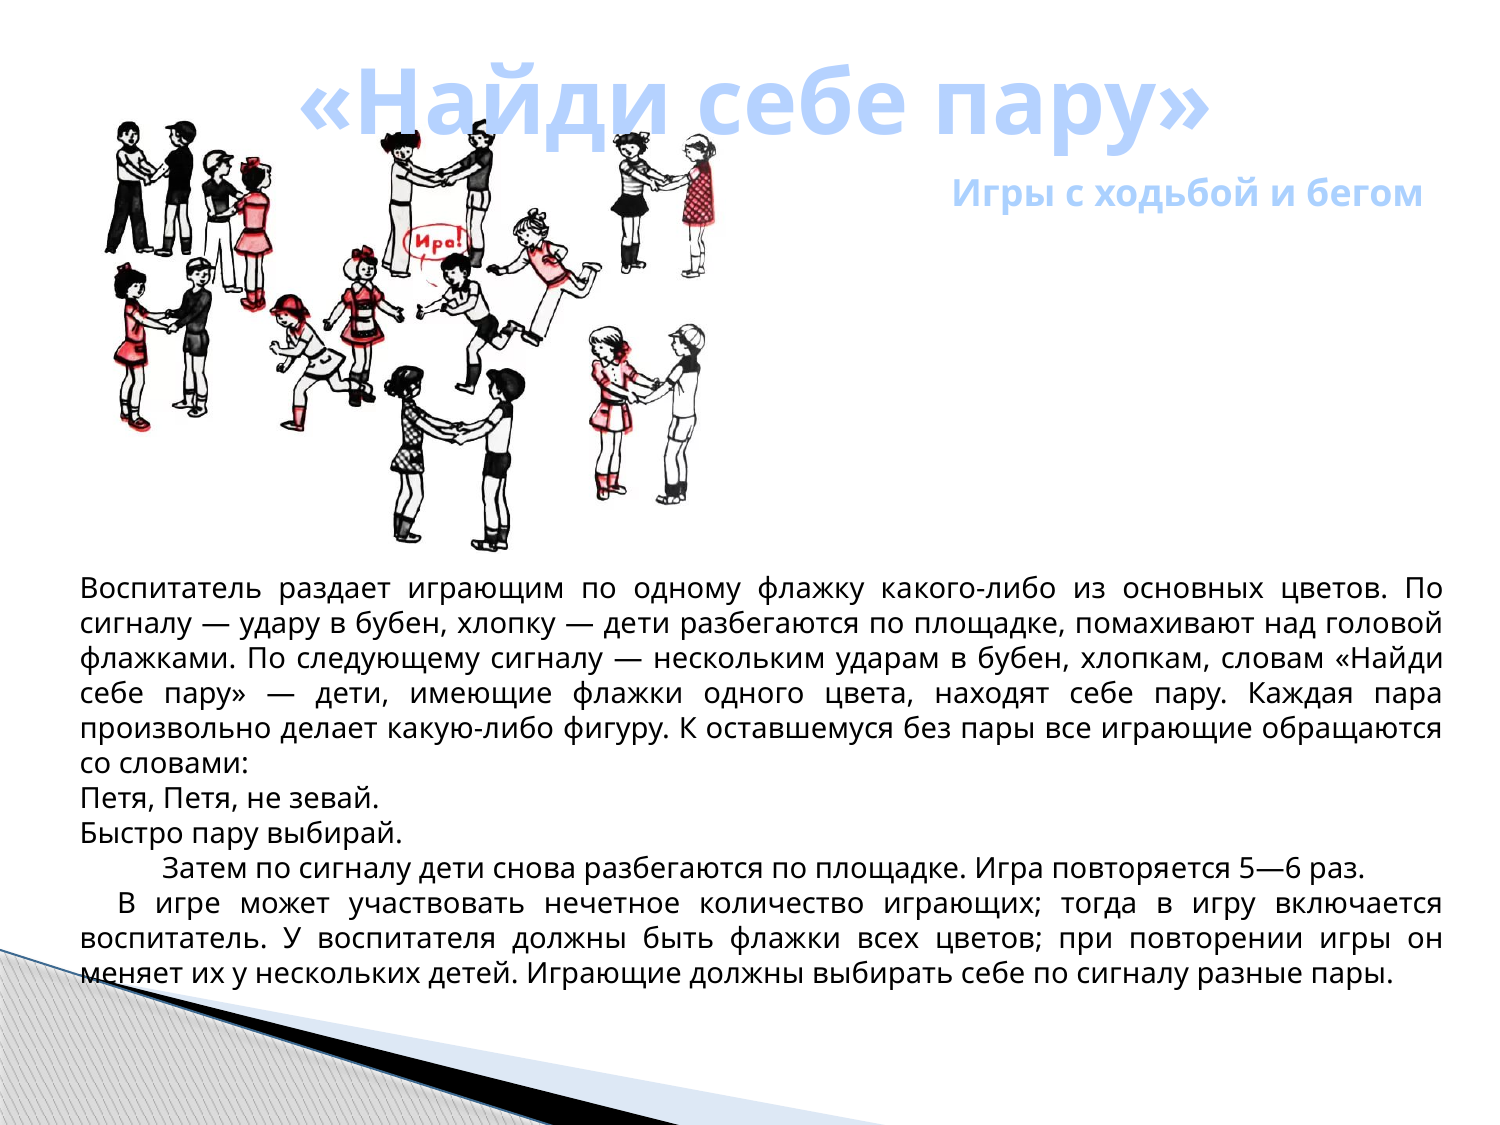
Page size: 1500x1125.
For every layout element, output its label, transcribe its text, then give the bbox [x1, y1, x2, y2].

text_box Воспитатель раздает играющим по одному флажку ка­кого-либо из основных цветов. По сигналу — удару в бубен, хлопку — де­ти разбегаются по площадке, помахивают над головой флажками. По следующему сигналу — нескольким ударам в бубен, хлопкам, словам «Най­ди себе пару» — дети, имеющие флажки одного цвета, находят себе пару. Каждая пара произвольно делает какую-либо фигуру. К оставшемуся без пары все играющие обращаются со словами: Петя, Петя, не зевай. Быстро пару выбирай. Затем по сигналу дети снова разбегаются по площадке. Игра повторя­ется 5—6 раз. В игре может участвовать нечетное количество играющих; тогда в игру включается воспитатель. У воспитателя должны быть флаж­ки всех цветов; при повторении игры он меняет их у нескольких детей. Играющие должны выбирать себе по сигналу разные пары. [64, 562, 1459, 997]
picture [100, 110, 726, 554]
text_box Игры с ходьбой и бегом [936, 161, 1440, 222]
text_box «Найди себе пару» [163, 35, 1348, 160]
